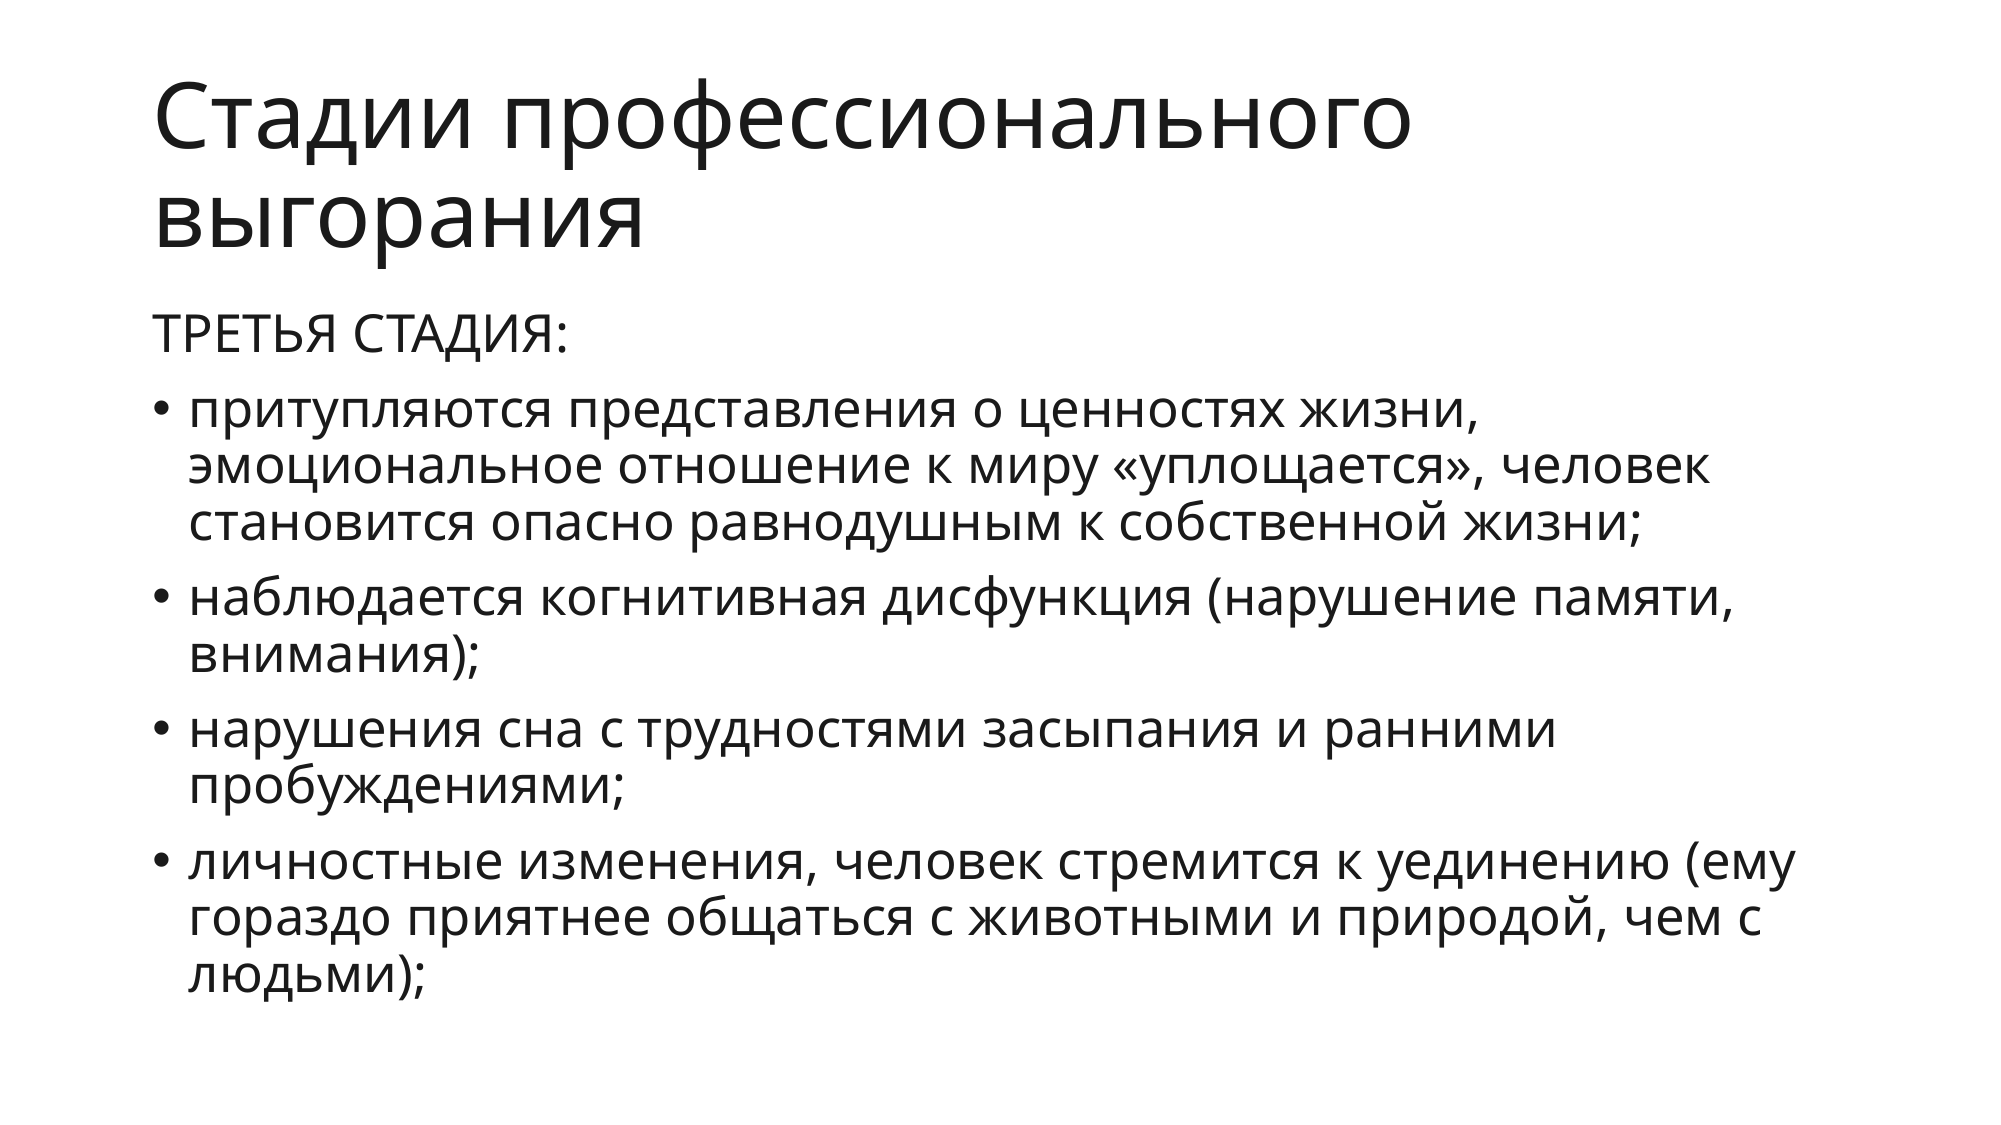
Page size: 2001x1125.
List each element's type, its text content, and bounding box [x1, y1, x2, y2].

list ТРЕТЬЯ СТАДИЯ: притупляются представления о ценностях жизни, эмоциональное отношение к миру «уплощается», человек становится опасно равнодушным к собственной жизни; наблюдается когнитивная дисфункция (нарушение памяти, внимания); нарушения сна с трудностями засыпания и ранними пробуждениями; личностные изменения, человек стремится к уединению (ему гораздо приятнее общаться с животными и природой, чем с людьми); [137, 299, 1863, 1014]
title Стадии профессионального выгорания [137, 59, 1863, 278]
